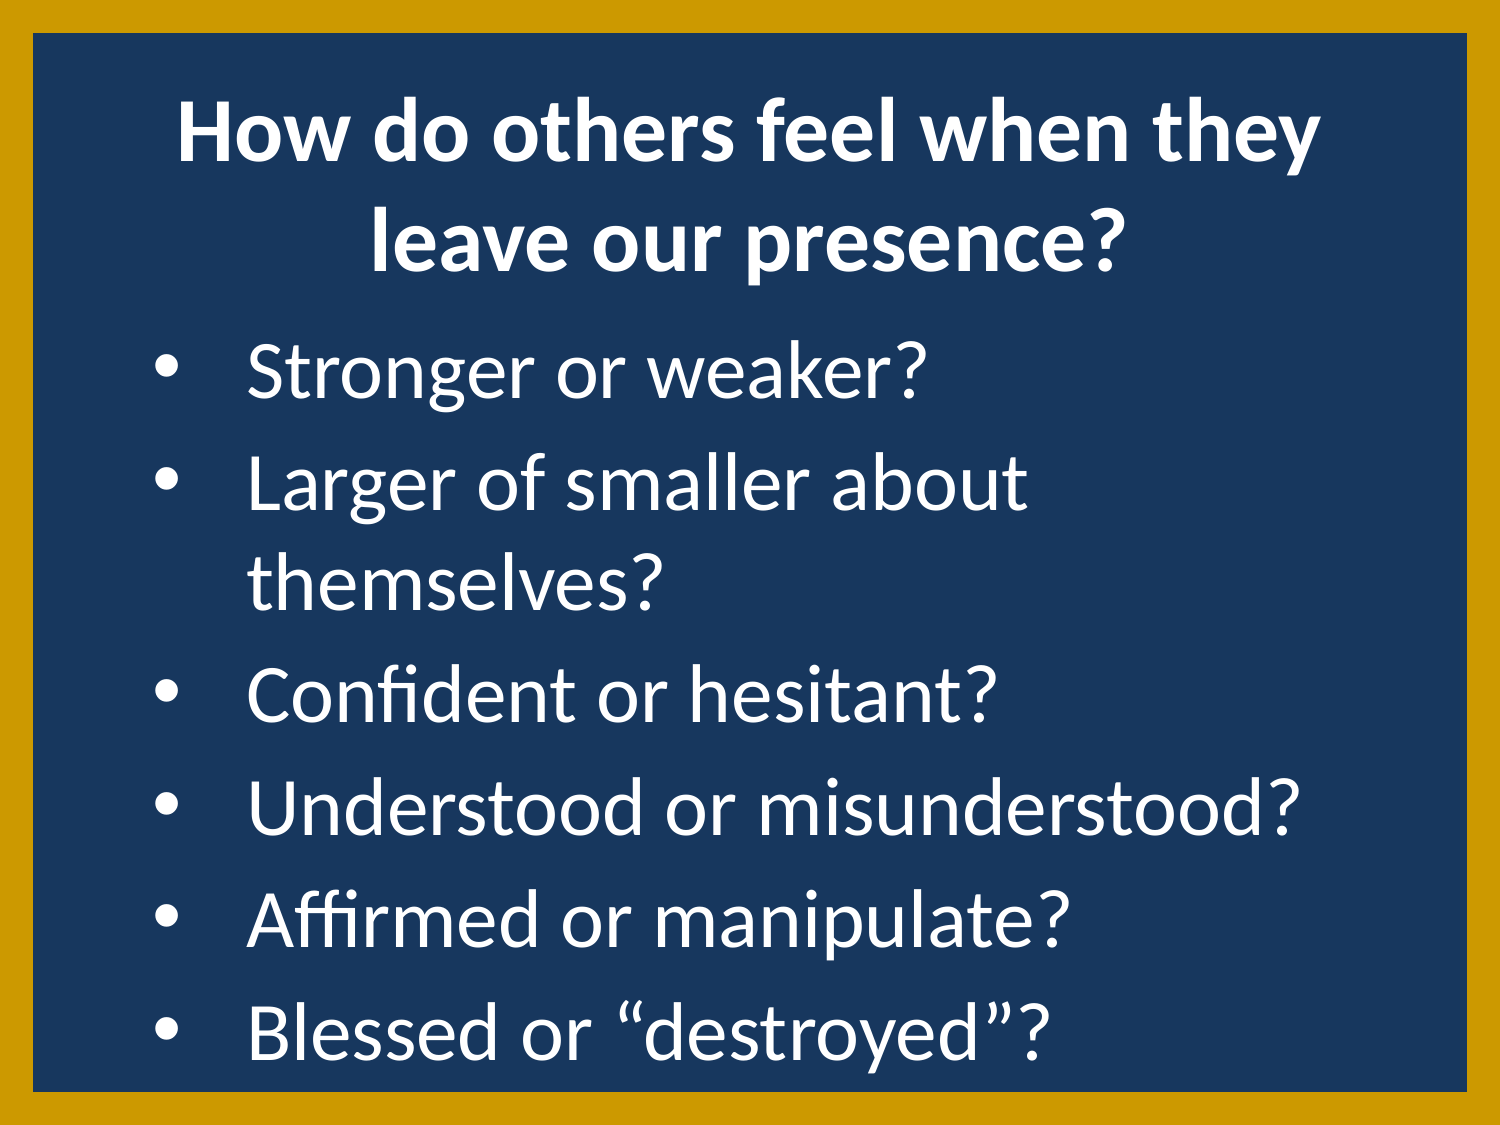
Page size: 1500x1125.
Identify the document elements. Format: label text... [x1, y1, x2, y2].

text_box [10, 10, 1490, 1115]
text_box How do others feel when they leave our presence? Stronger or weaker? Larger of smaller about themselves? Confident or hesitant? Understood or misunderstood? Affirmed or manipulate? Blessed or “destroyed”? [137, 62, 1363, 1085]
